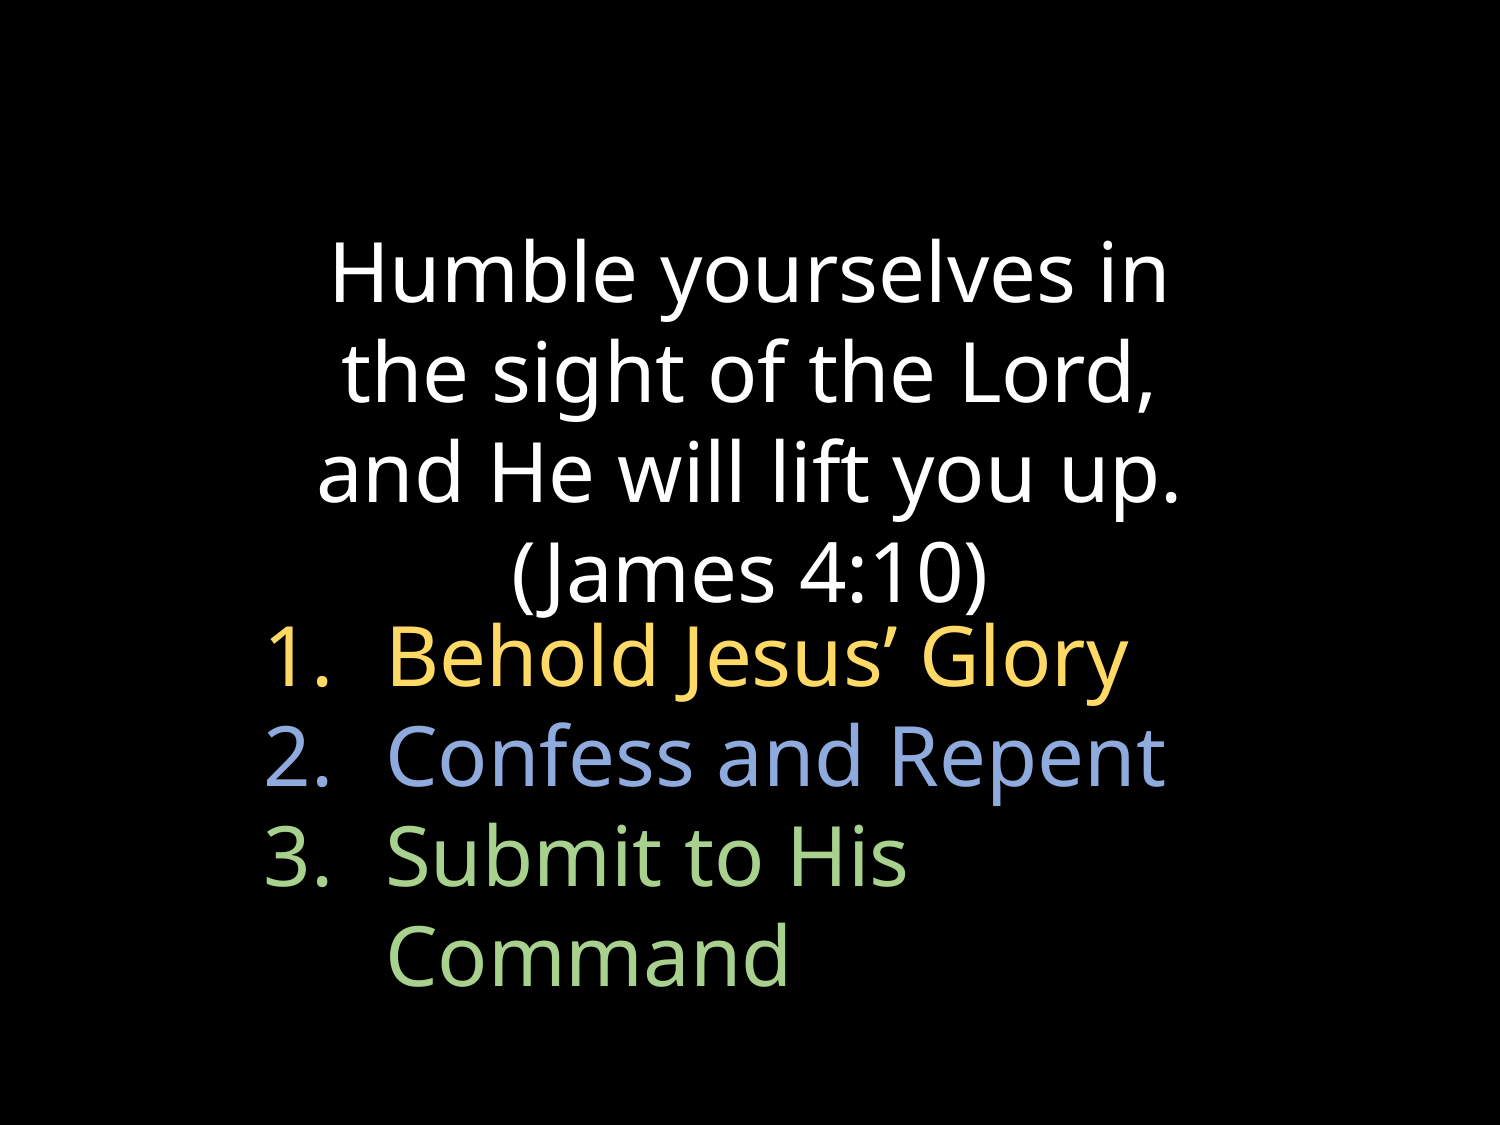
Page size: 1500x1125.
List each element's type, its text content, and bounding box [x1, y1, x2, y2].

text_box Humble yourselves in the sight of the Lord, and He will lift you up. (James 4:10) [270, 211, 1230, 595]
text_box Behold Jesus’ Glory Confess and Repent Submit to His Command [248, 595, 1252, 1010]
